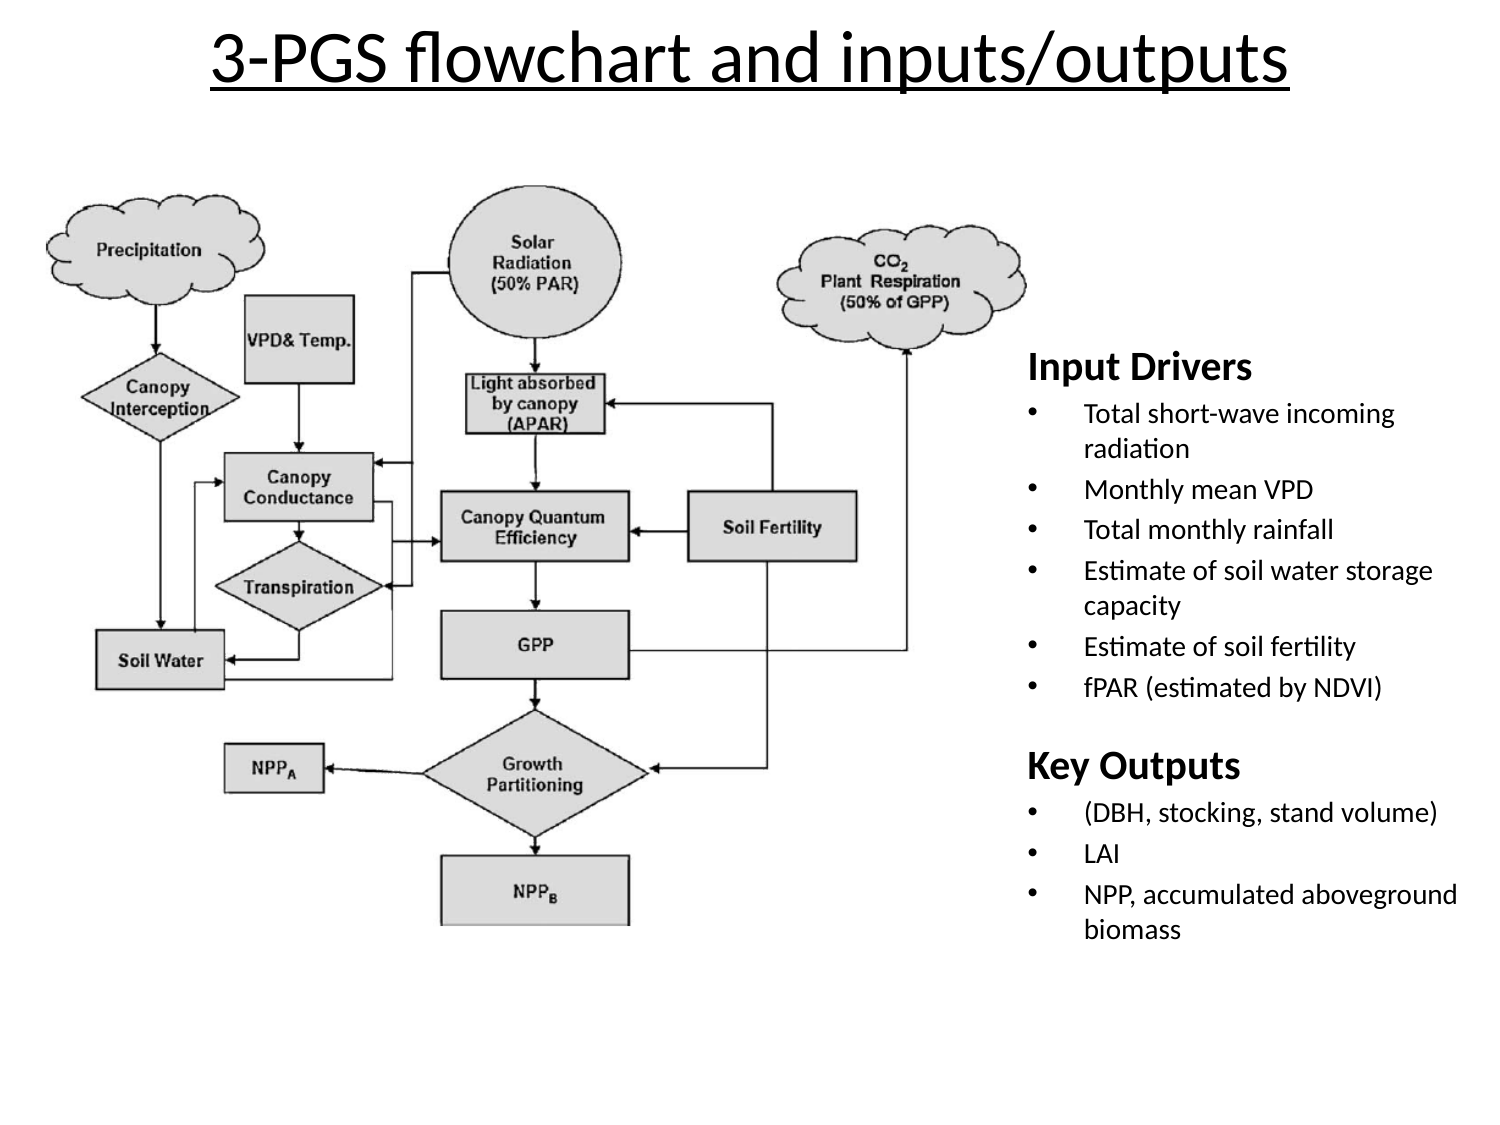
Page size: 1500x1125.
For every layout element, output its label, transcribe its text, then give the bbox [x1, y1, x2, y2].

list Input Drivers Total short-wave incoming radiation Monthly mean VPD Total monthly rainfall Estimate of soil water storage capacity Estimate of soil fertility fPAR (estimated by NDVI) Key Outputs (DBH, stocking, stand volume) LAI NPP, accumulated aboveground biomass [1063, 299, 1475, 925]
picture [12, 174, 1059, 938]
title 3-PGS flowchart and inputs/outputs [75, 0, 1425, 105]
